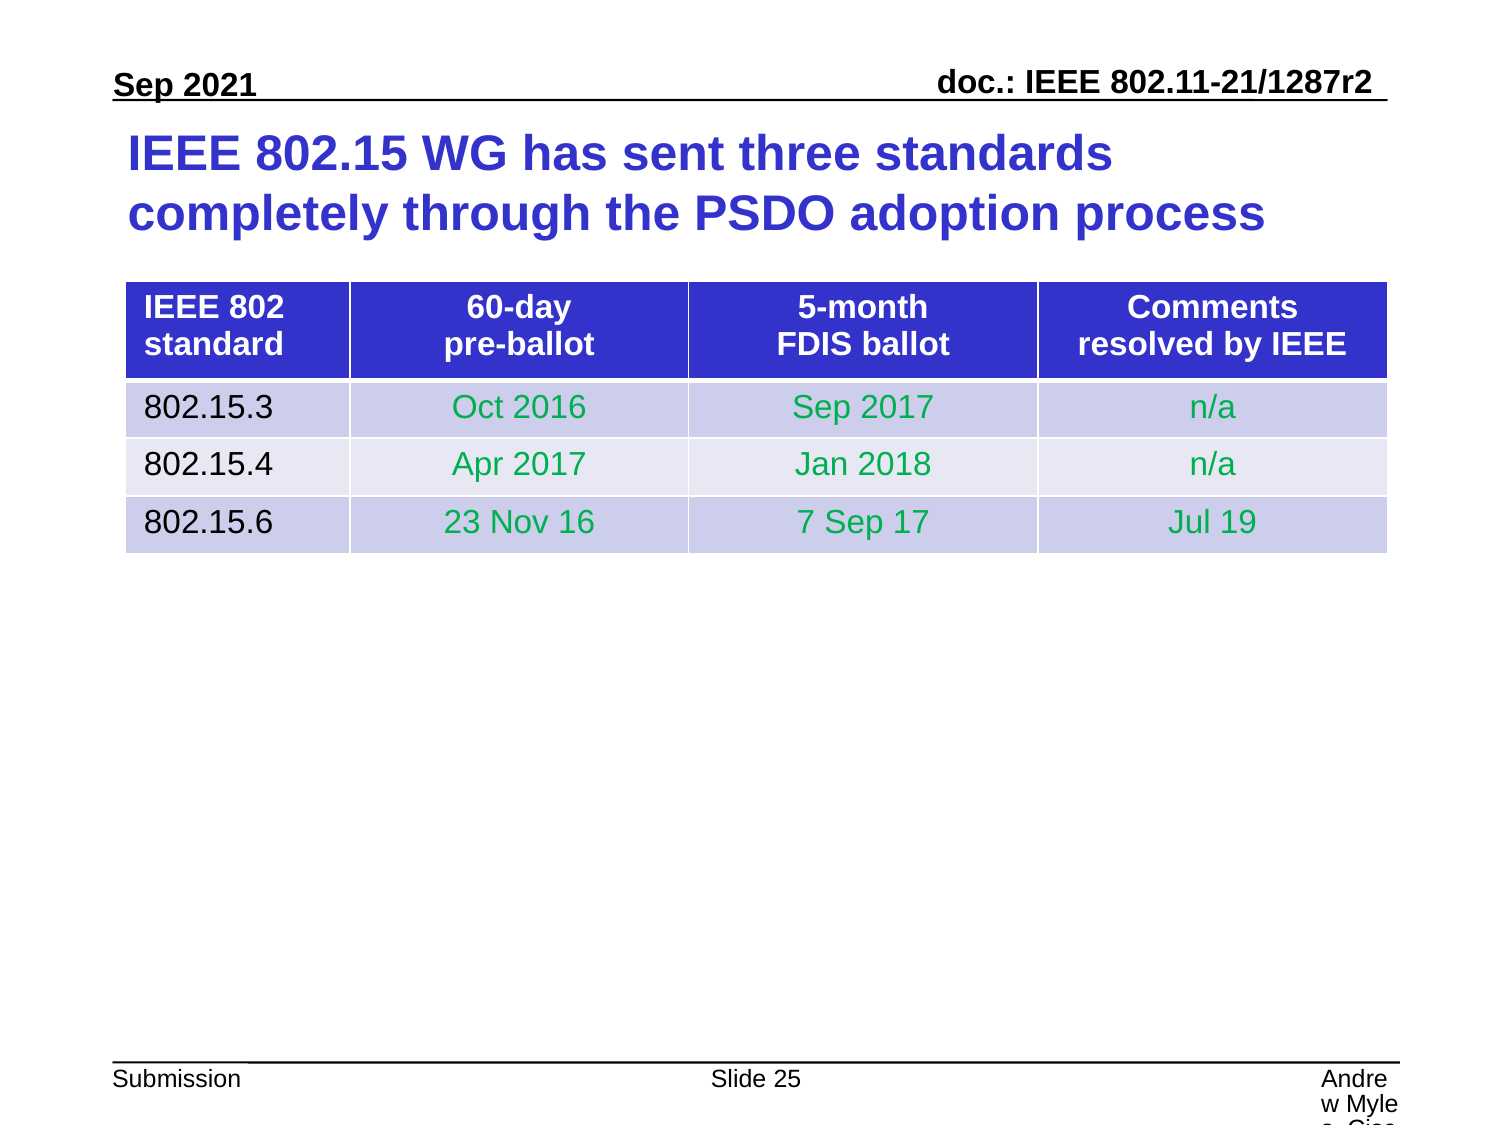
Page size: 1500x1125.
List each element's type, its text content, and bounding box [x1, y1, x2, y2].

table_cell 23 Nov 16 [351, 497, 688, 553]
table_header 5-month FDIS ballot [689, 282, 1037, 378]
table_header IEEE 802 standard [126, 282, 349, 378]
table_header 60-day pre-ballot [351, 282, 688, 378]
table_cell Sep 2017 [689, 383, 1037, 437]
table_cell n/a [1039, 383, 1387, 437]
footer Andrew Myles, Cisco [1320, 1061, 1402, 1093]
table_cell 7 Sep 17 [689, 497, 1037, 553]
table_cell Oct 2016 [351, 383, 688, 437]
table_cell Jan 2018 [689, 439, 1037, 495]
table_header Comments resolved by IEEE [1039, 282, 1387, 378]
title IEEE 802.15 WG has sent three standards completely through the PSDO adoption process [112, 112, 1388, 288]
table_cell 802.15.3 [126, 383, 349, 437]
table_cell 802.15.4 [126, 439, 349, 495]
slide_number Slide 25 [709, 1061, 803, 1093]
table_cell Apr 2017 [351, 439, 688, 495]
table_cell n/a [1039, 439, 1387, 495]
table_cell 802.15.6 [126, 497, 349, 553]
table_cell Jul 19 [1039, 497, 1387, 553]
